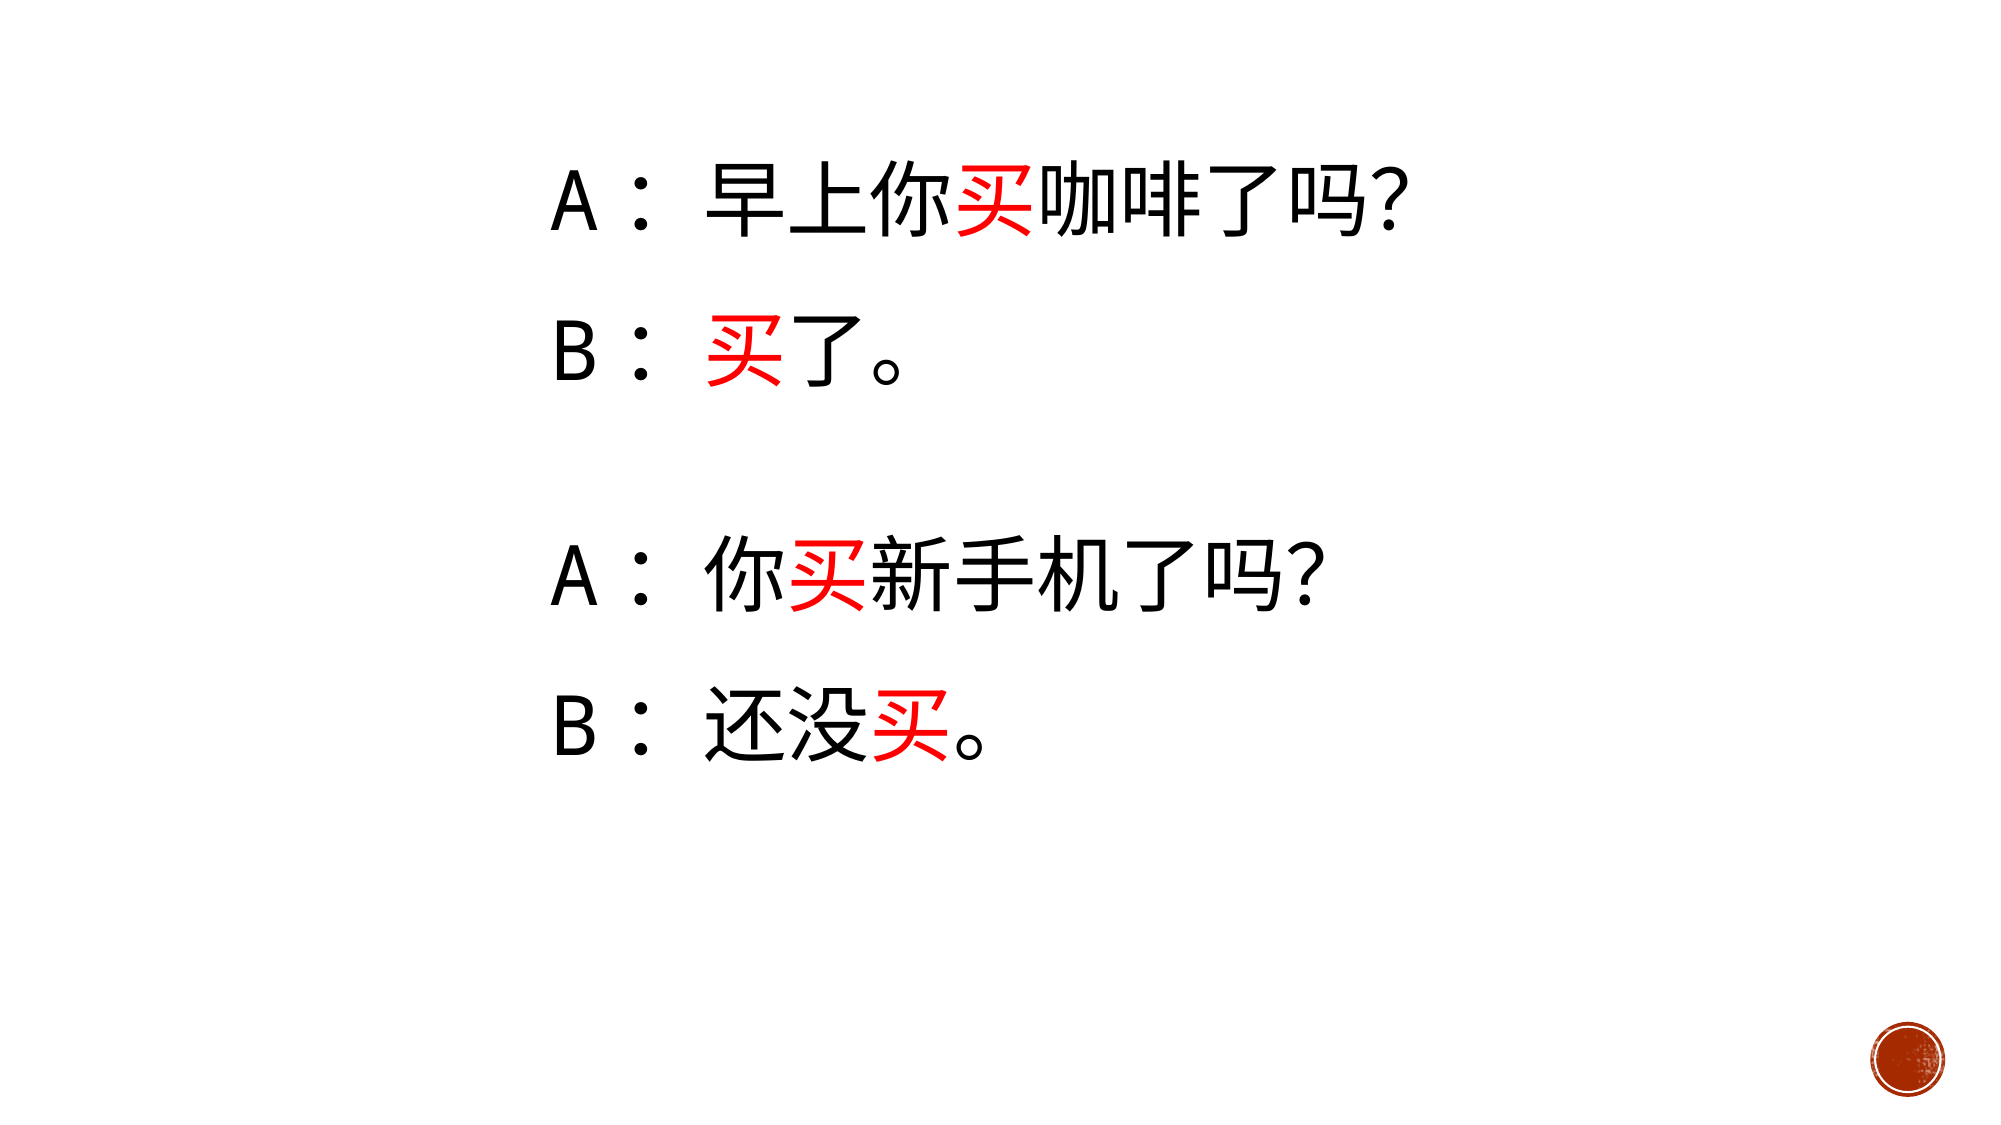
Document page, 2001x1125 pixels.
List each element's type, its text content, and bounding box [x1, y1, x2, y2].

text_box A：早上你买咖啡了吗？ B：买了。 A：你买新手机了吗？ B：还没买。 [535, 39, 1528, 1059]
